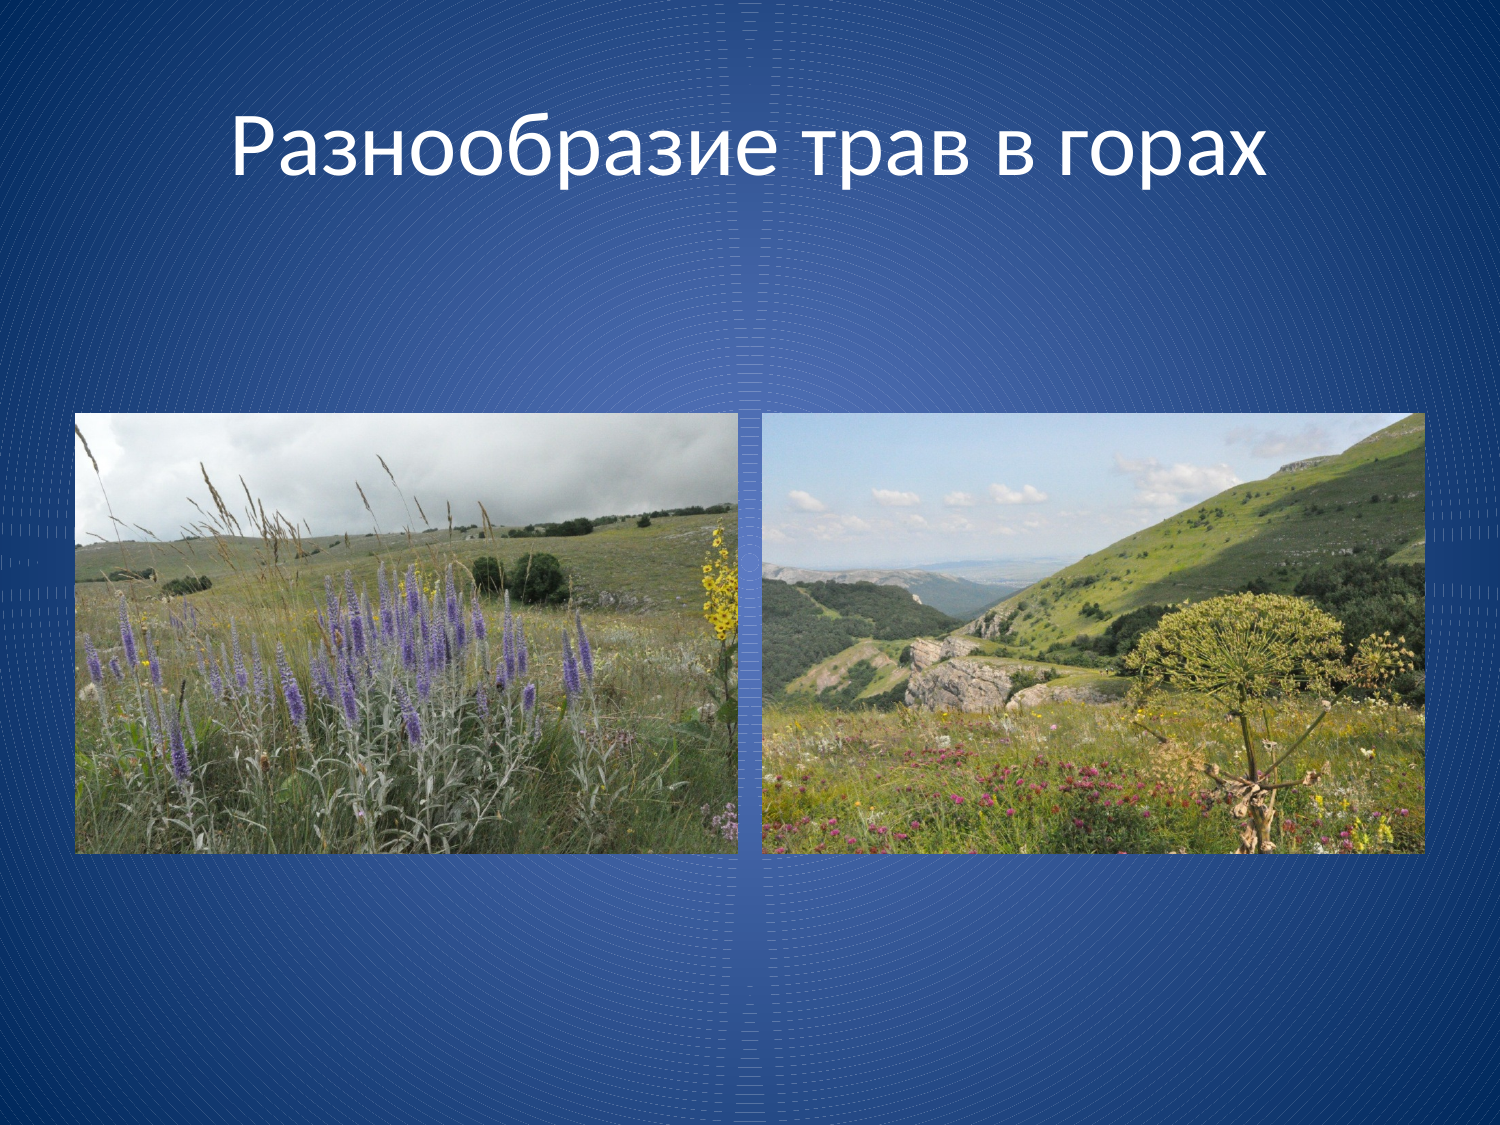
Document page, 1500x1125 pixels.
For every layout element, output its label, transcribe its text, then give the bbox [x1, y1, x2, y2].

title Разнообразие трав в горах [75, 45, 1425, 233]
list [74, 413, 738, 854]
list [762, 413, 1426, 854]
